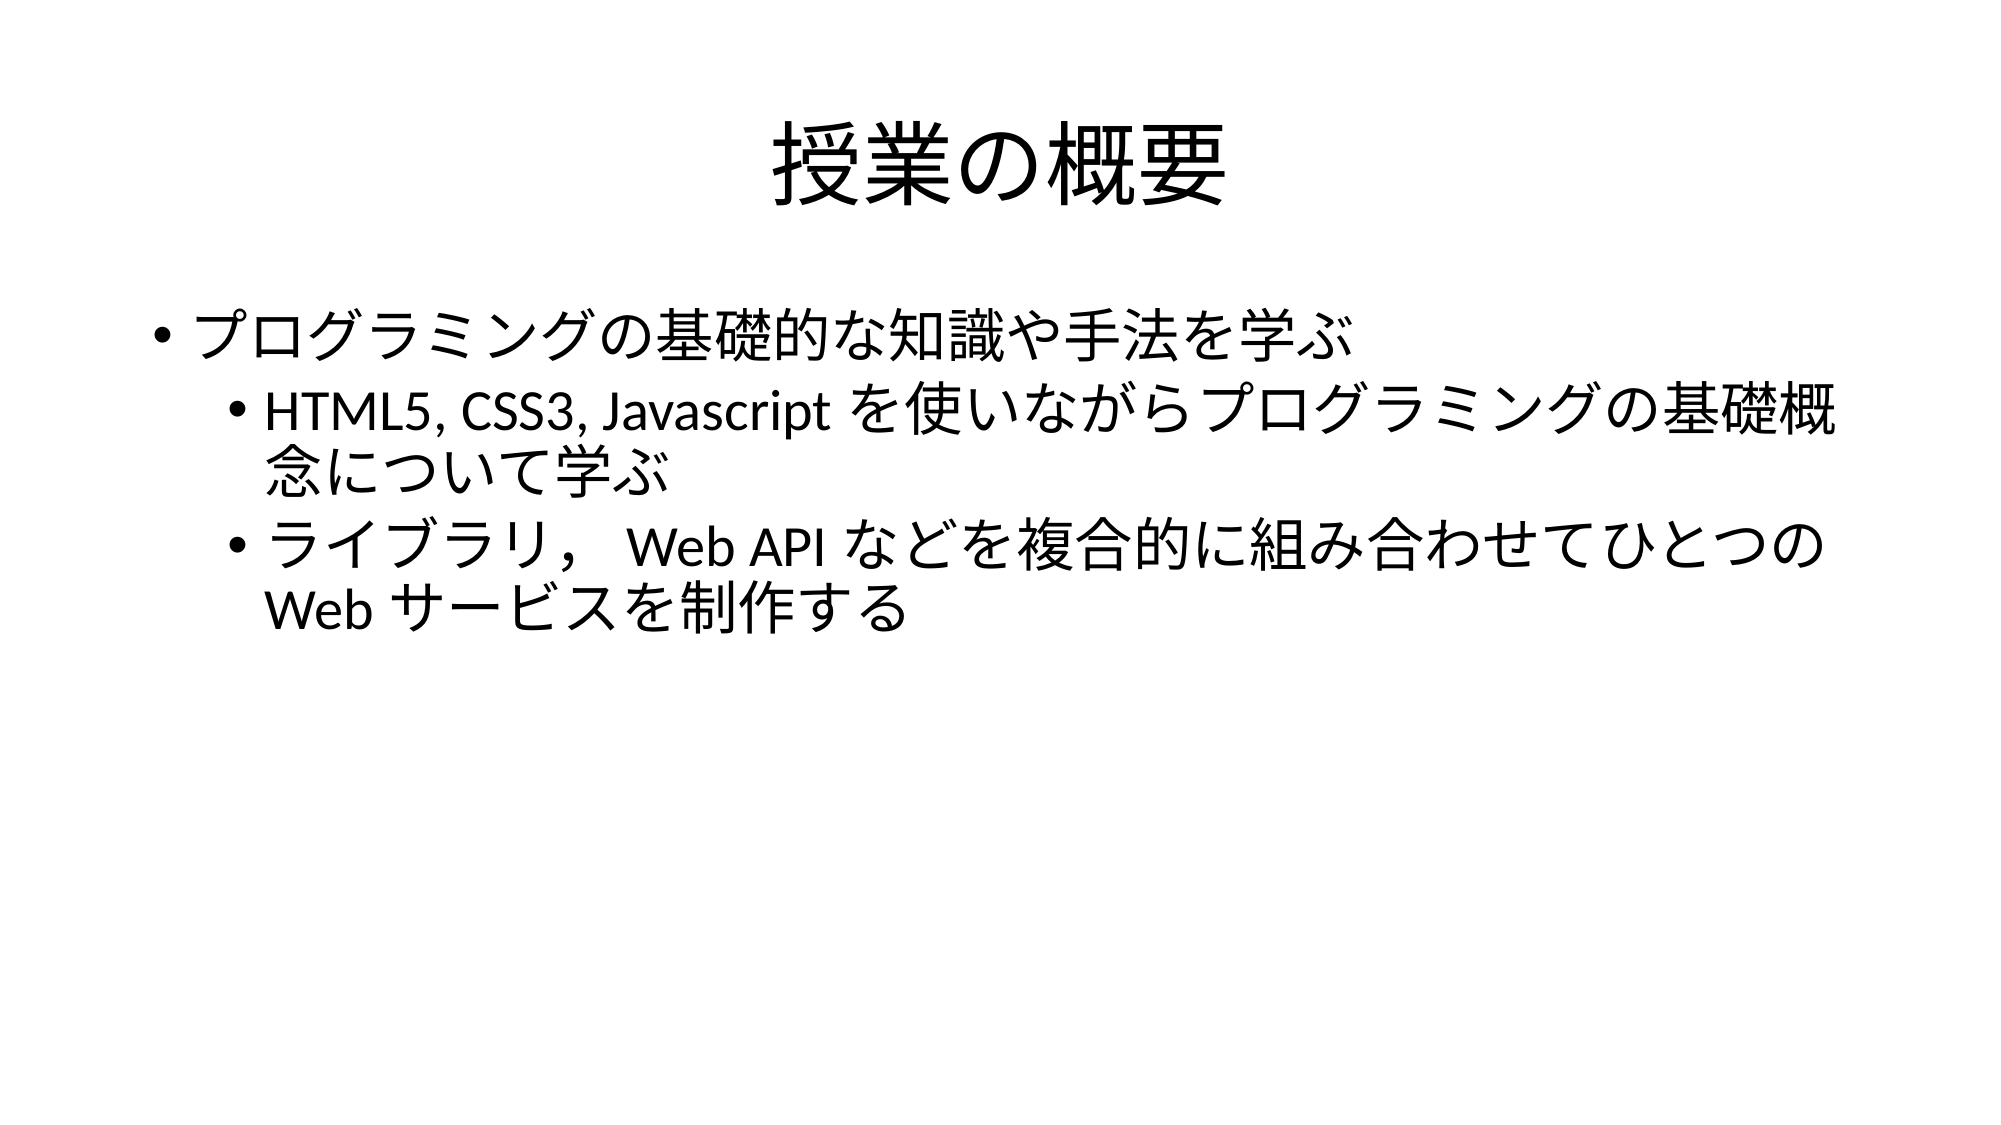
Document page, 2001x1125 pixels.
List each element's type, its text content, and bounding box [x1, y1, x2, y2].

title 授業の概要 [137, 59, 1863, 278]
list プログラミングの基礎的な知識や手法を学ぶ HTML5, CSS3, Javascriptを使いながらプログラミングの基礎概念について学ぶ ライブラリ，Web APIなどを複合的に組み合わせてひとつのWebサービスを制作する [137, 299, 1863, 1014]
